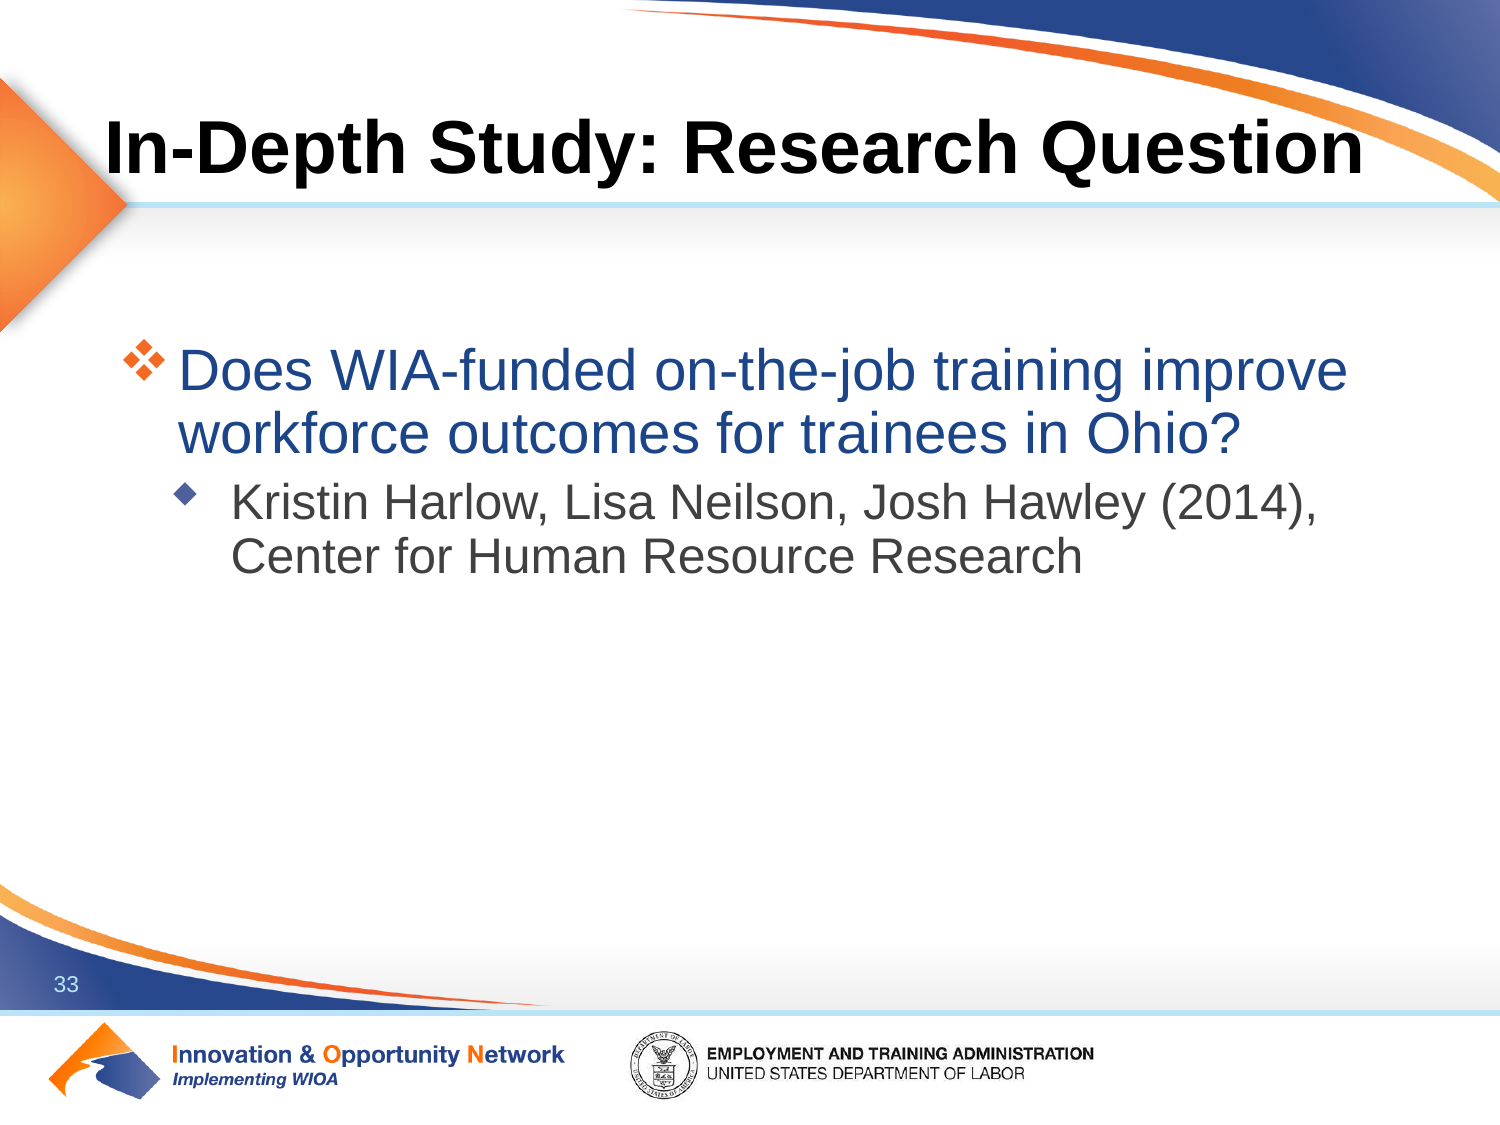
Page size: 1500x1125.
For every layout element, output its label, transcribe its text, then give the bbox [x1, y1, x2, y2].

title In-Depth Study: Research Question [89, 38, 1383, 198]
picture [589, 0, 1500, 202]
picture [0, 882, 573, 1010]
list Does WIA-funded on-the-job training improve workforce outcomes for trainees in Ohio? Kristin Harlow, Lisa Neilson, Josh Hawley (2014), Center for Human Resource Research [103, 241, 1397, 998]
picture [39, 1016, 576, 1107]
picture [628, 1025, 1097, 1101]
